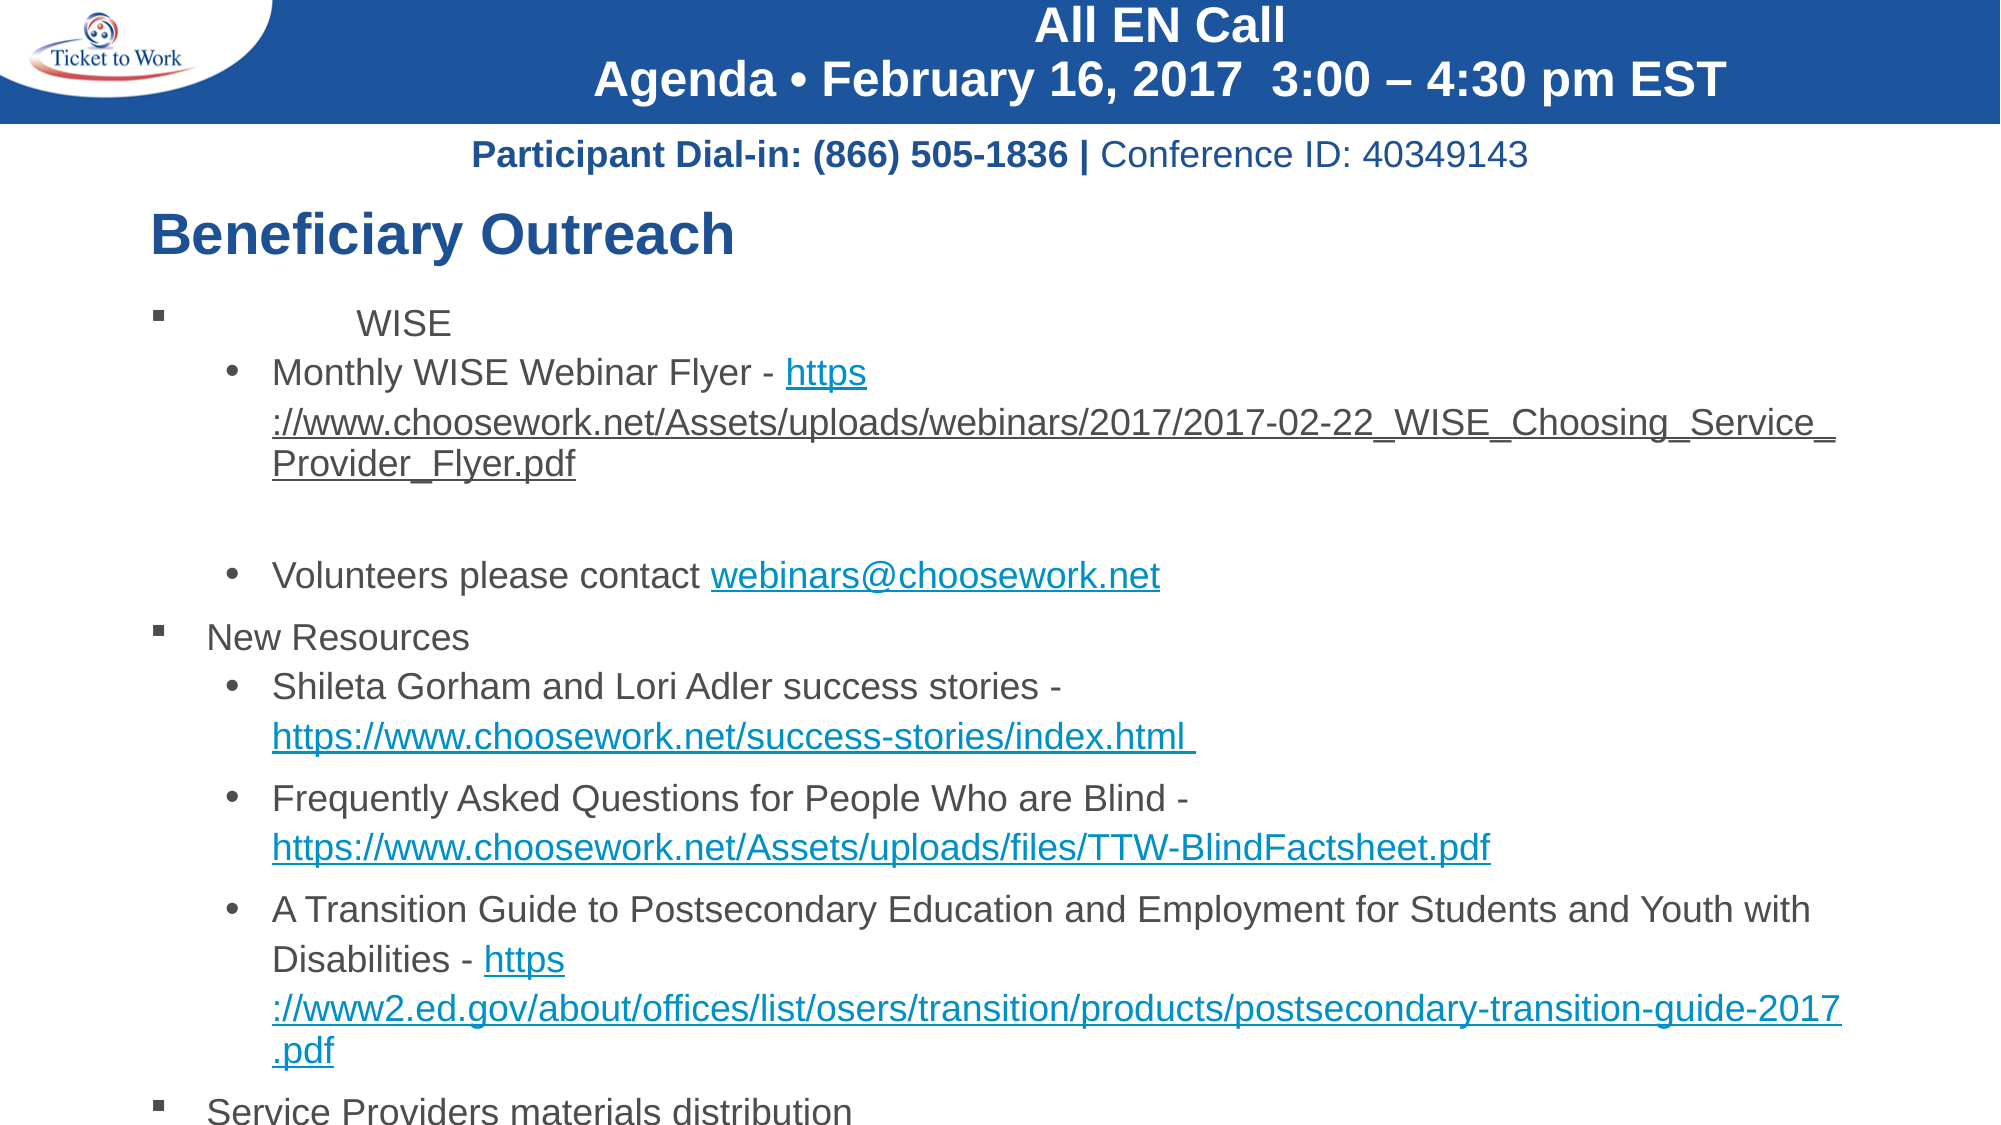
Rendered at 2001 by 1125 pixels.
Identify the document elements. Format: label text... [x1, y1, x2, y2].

title Beneficiary Outreach [150, 199, 1850, 282]
picture [0, 0, 2000, 124]
text_box All EN Call Agenda • February 16, 2017 3:00 – 4:30 pm EST [334, 11, 1987, 115]
list WISE Monthly WISE Webinar Flyer - https://www.choosework.net/Assets/uploads/webinars/2017/2017-02-22_WISE_Choosing_Service_Provider_Flyer.pdf Volunteers please contact webinars@choosework.net New Resources Shileta Gorham and Lori Adler success stories - https://www.choosework.net/success-stories/index.html Frequently Asked Questions for People Who are Blind - https://www.choosework.net/Assets/uploads/files/TTW-BlindFactsheet.pdf A Transition Guide to Postsecondary Education and Employment for Students and Youth with Disabilities - https://www2.ed.gov/about/offices/list/osers/transition/products/postsecondary-transition-guide-2017.pdf Service Providers materials distribution Announcement will be sent on 3/6. Keep an eye out for a GovDelivery message. [150, 293, 1850, 1125]
text_box Participant Dial-in: (866) 505-1836 | Conference ID: 40349143 [13, 108, 1987, 178]
